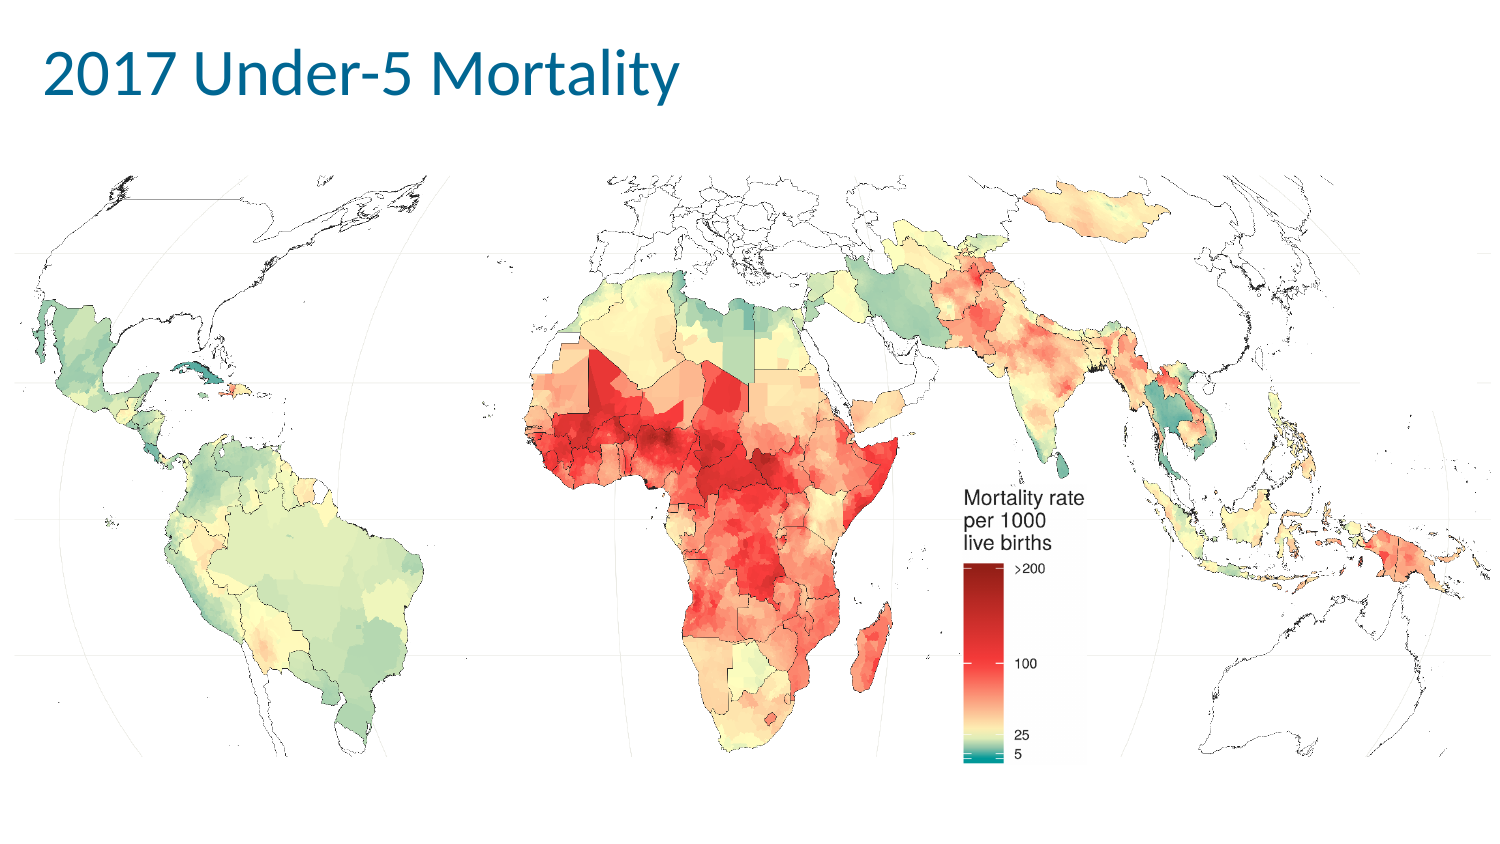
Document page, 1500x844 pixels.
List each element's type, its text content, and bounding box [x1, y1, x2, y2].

picture [0, 109, 1500, 798]
title 2017 Under-5 Mortality [29, 21, 1463, 107]
